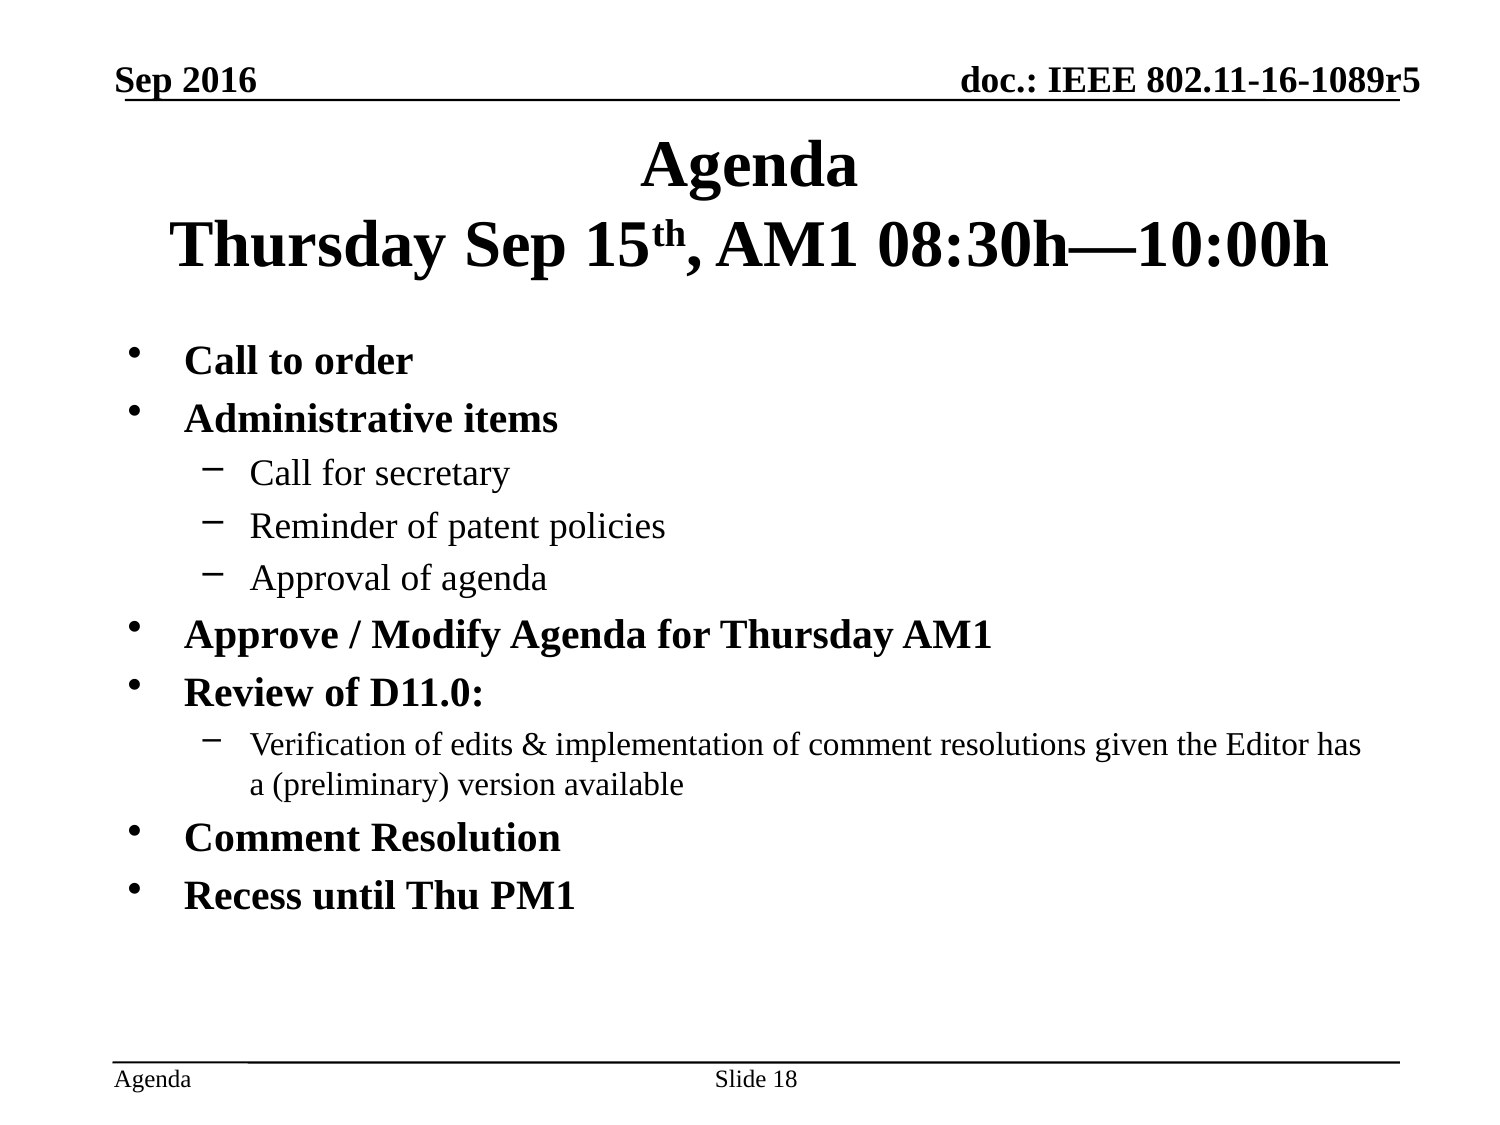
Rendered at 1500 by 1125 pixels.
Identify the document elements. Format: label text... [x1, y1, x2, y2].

list Call to order Administrative items Call for secretary Reminder of patent policies Approval of agenda Approve / Modify Agenda for Thursday AM1 Review of D11.0: Verification of edits & implementation of comment resolutions given the Editor has a (preliminary) version available Comment Resolution Recess until Thu PM1 [112, 324, 1388, 863]
title Agenda Thursday Sep 15th, AM1 08:30h—10:00h [112, 112, 1388, 288]
text_box Slide 18 [675, 1062, 838, 1093]
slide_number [114, 54, 265, 101]
